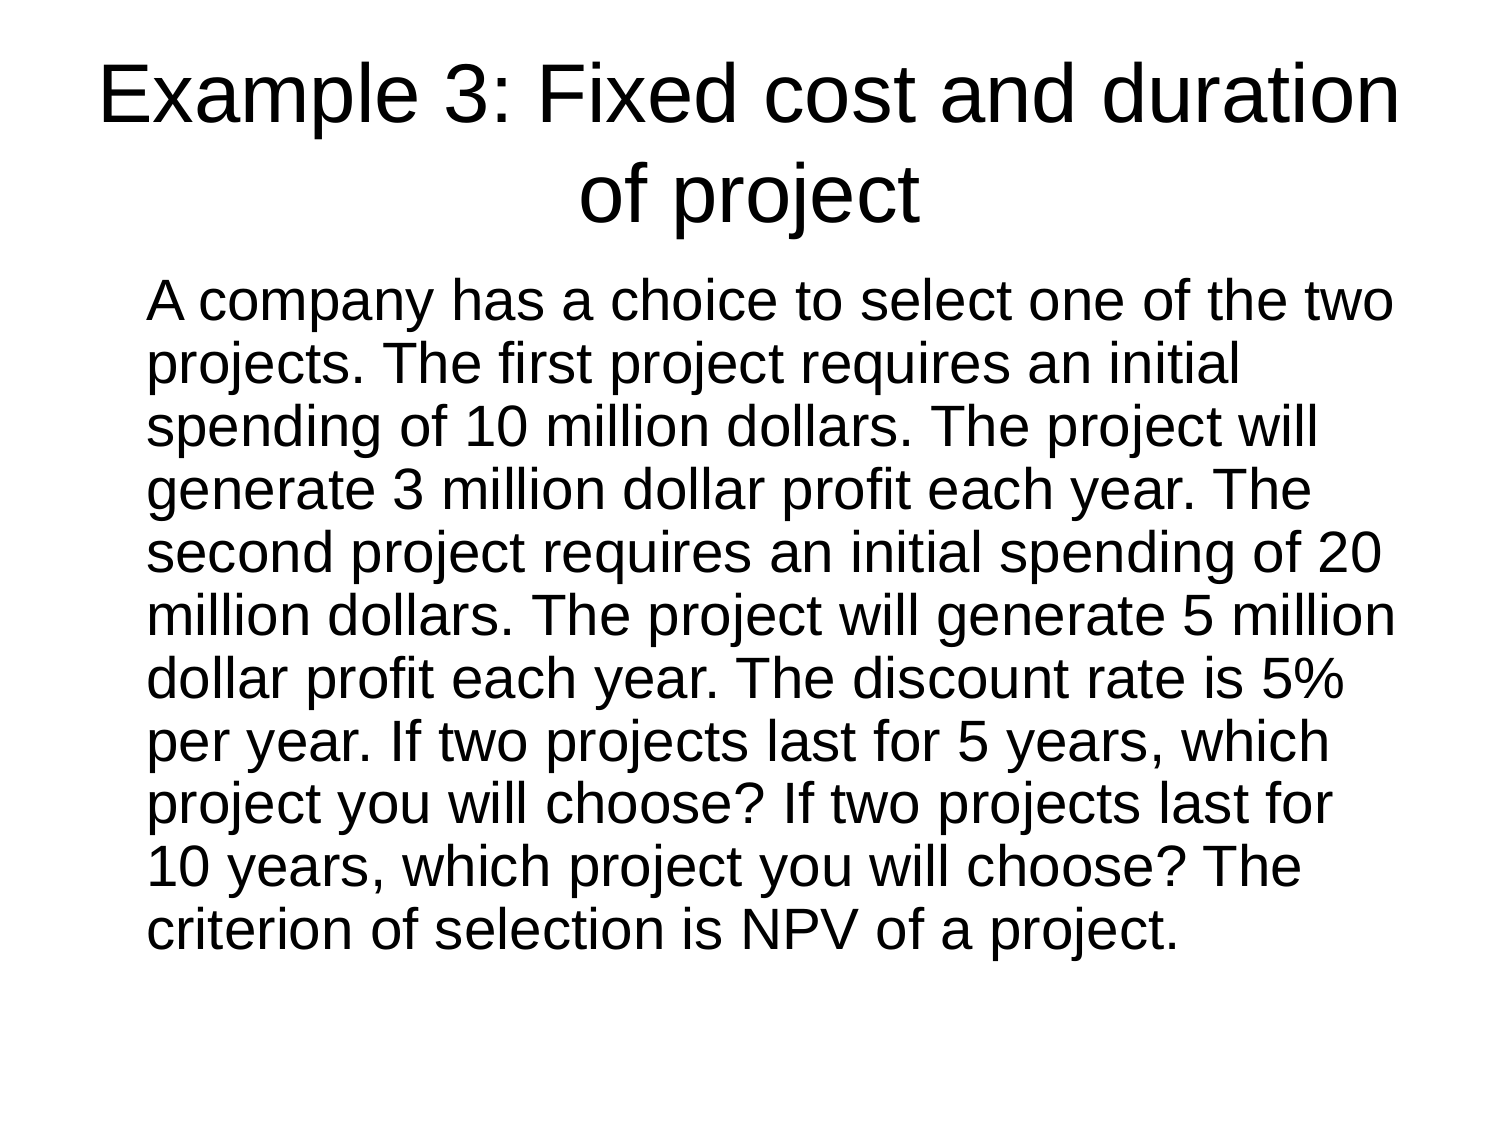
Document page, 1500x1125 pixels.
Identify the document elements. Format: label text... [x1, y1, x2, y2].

title Example 3: Fixed cost and duration of project [75, 45, 1425, 233]
list A company has a choice to select one of the two projects. The first project requires an initial spending of 10 million dollars. The project will generate 3 million dollar profit each year. The second project requires an initial spending of 20 million dollars. The project will generate 5 million dollar profit each year. The discount rate is 5% per year. If two projects last for 5 years, which project you will choose? If two projects last for 10 years, which project you will choose? The criterion of selection is NPV of a project. [75, 262, 1425, 1005]
